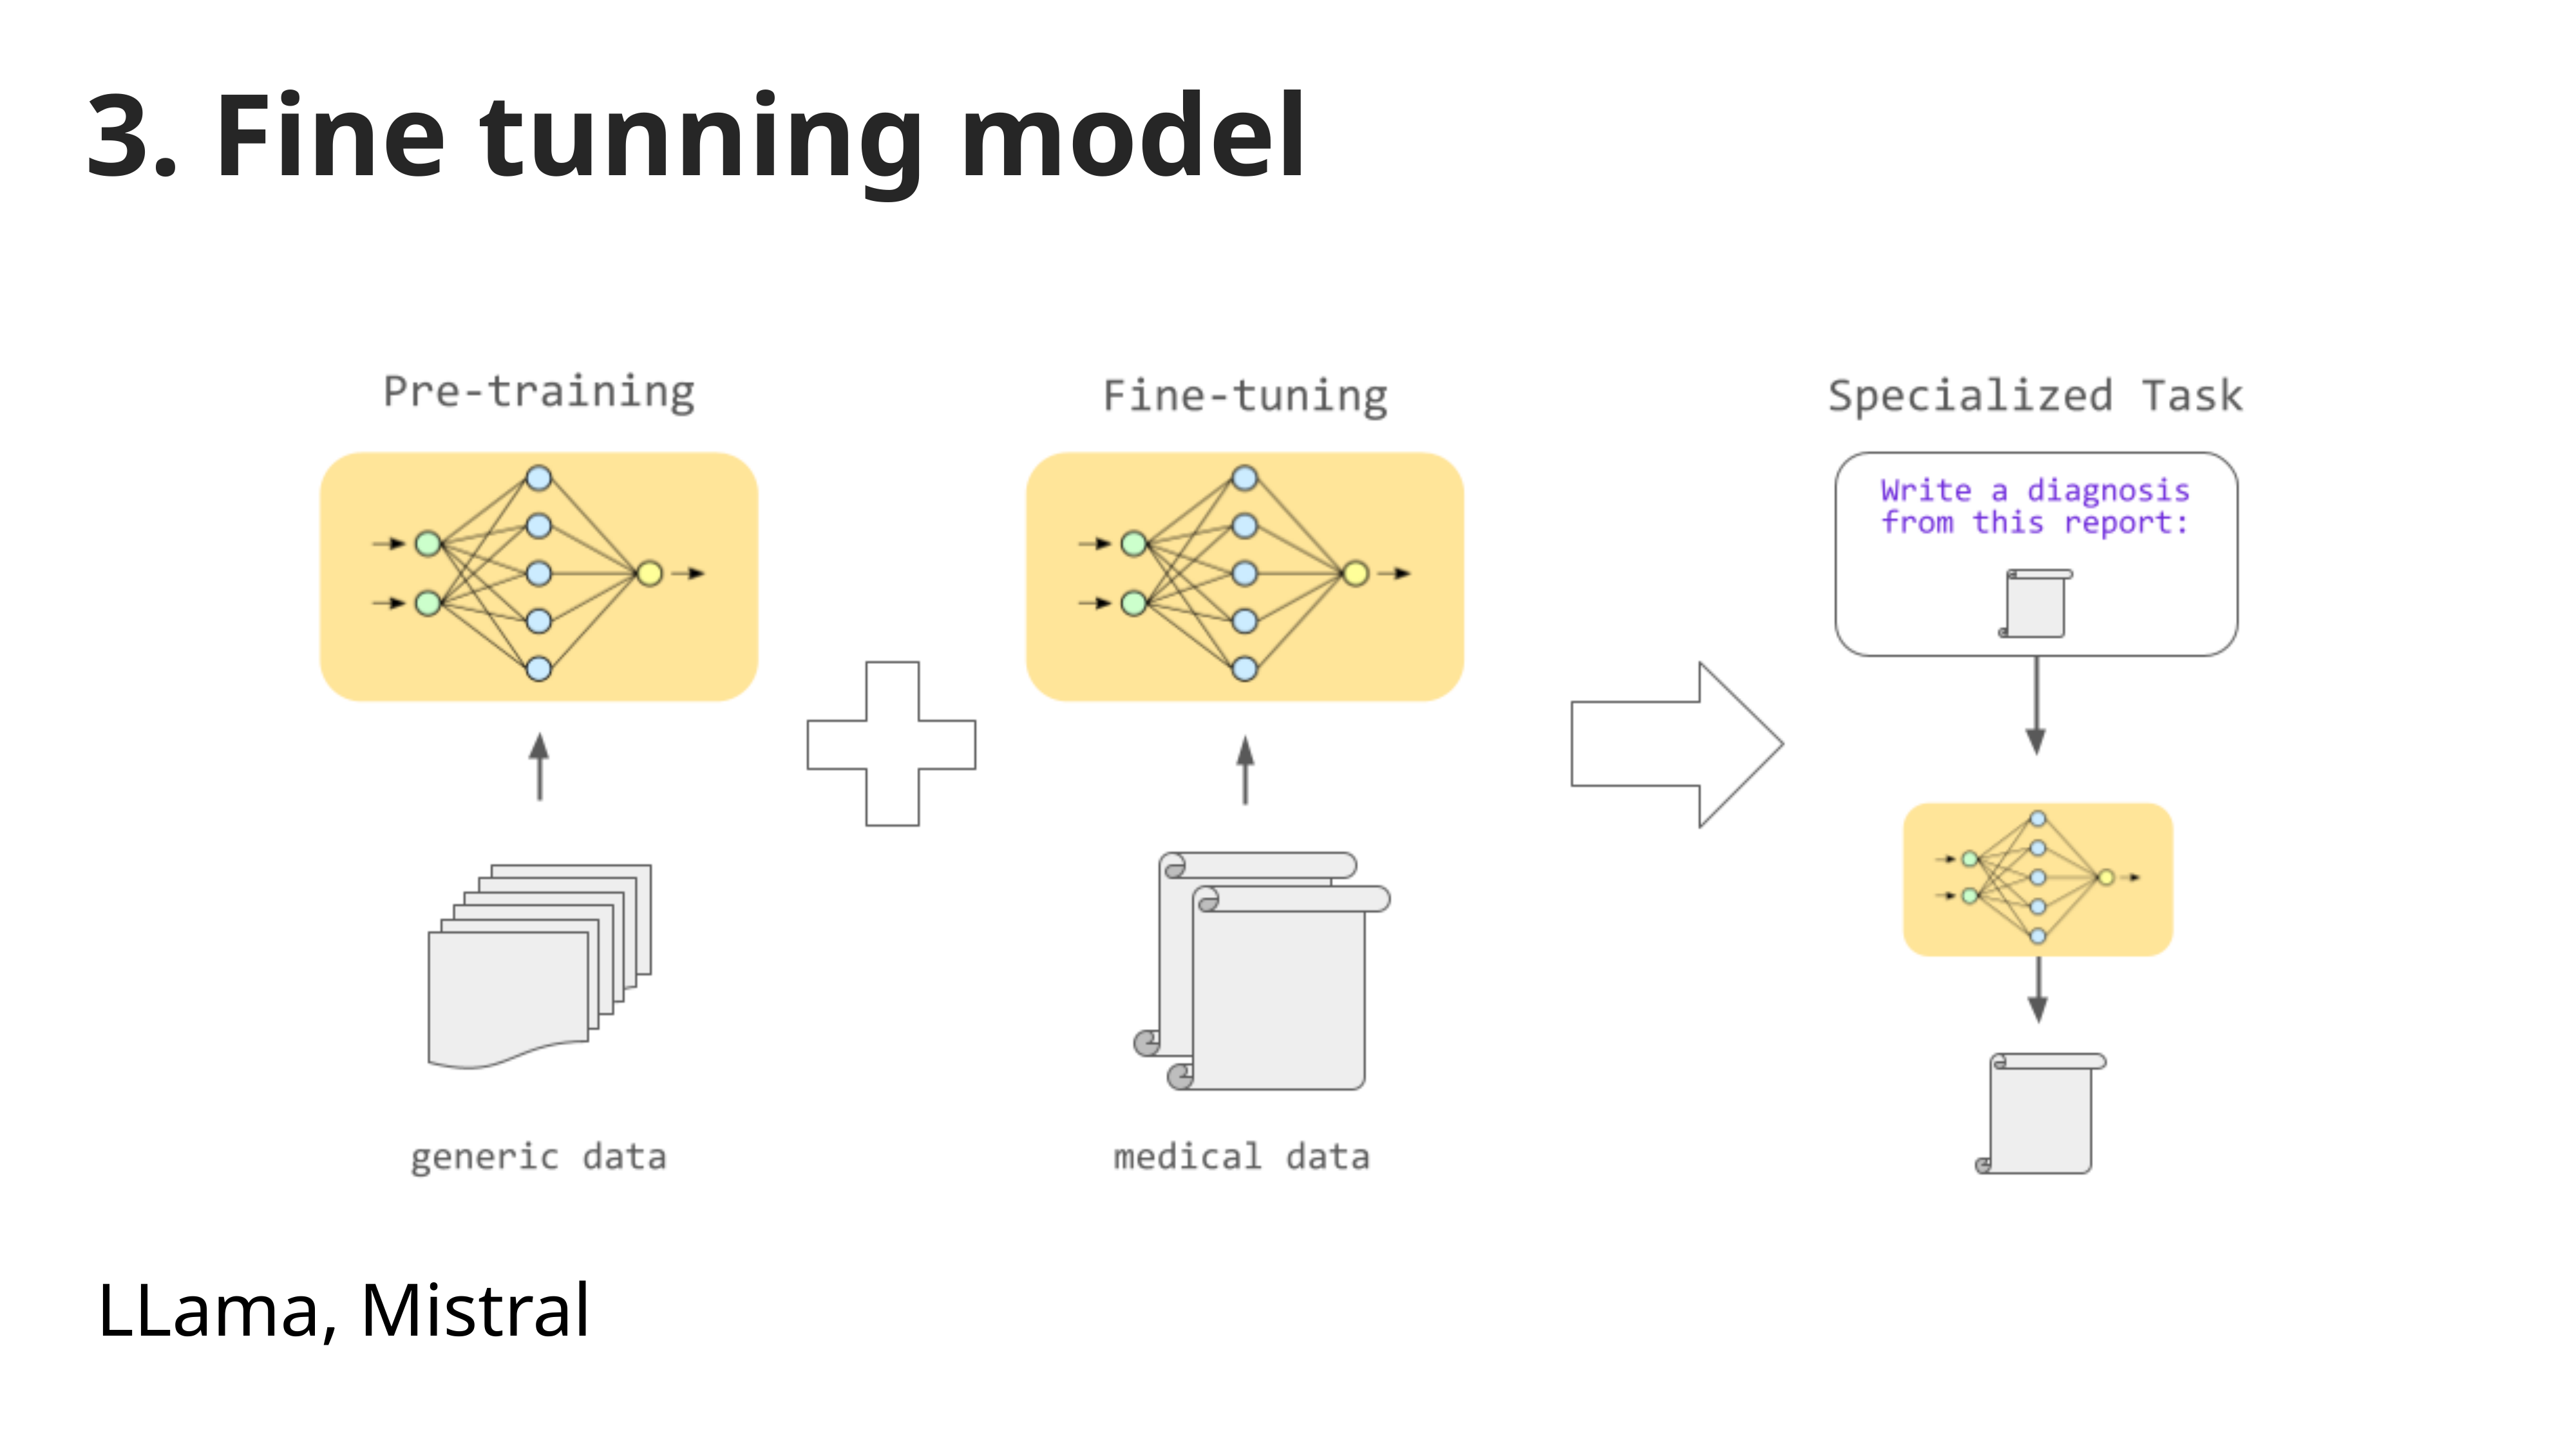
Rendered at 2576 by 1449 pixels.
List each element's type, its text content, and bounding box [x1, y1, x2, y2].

picture [307, 325, 2269, 1228]
text_box 3. Fine tunning model [80, 57, 2304, 203]
list LLama, Mistral [90, 1257, 1171, 1449]
